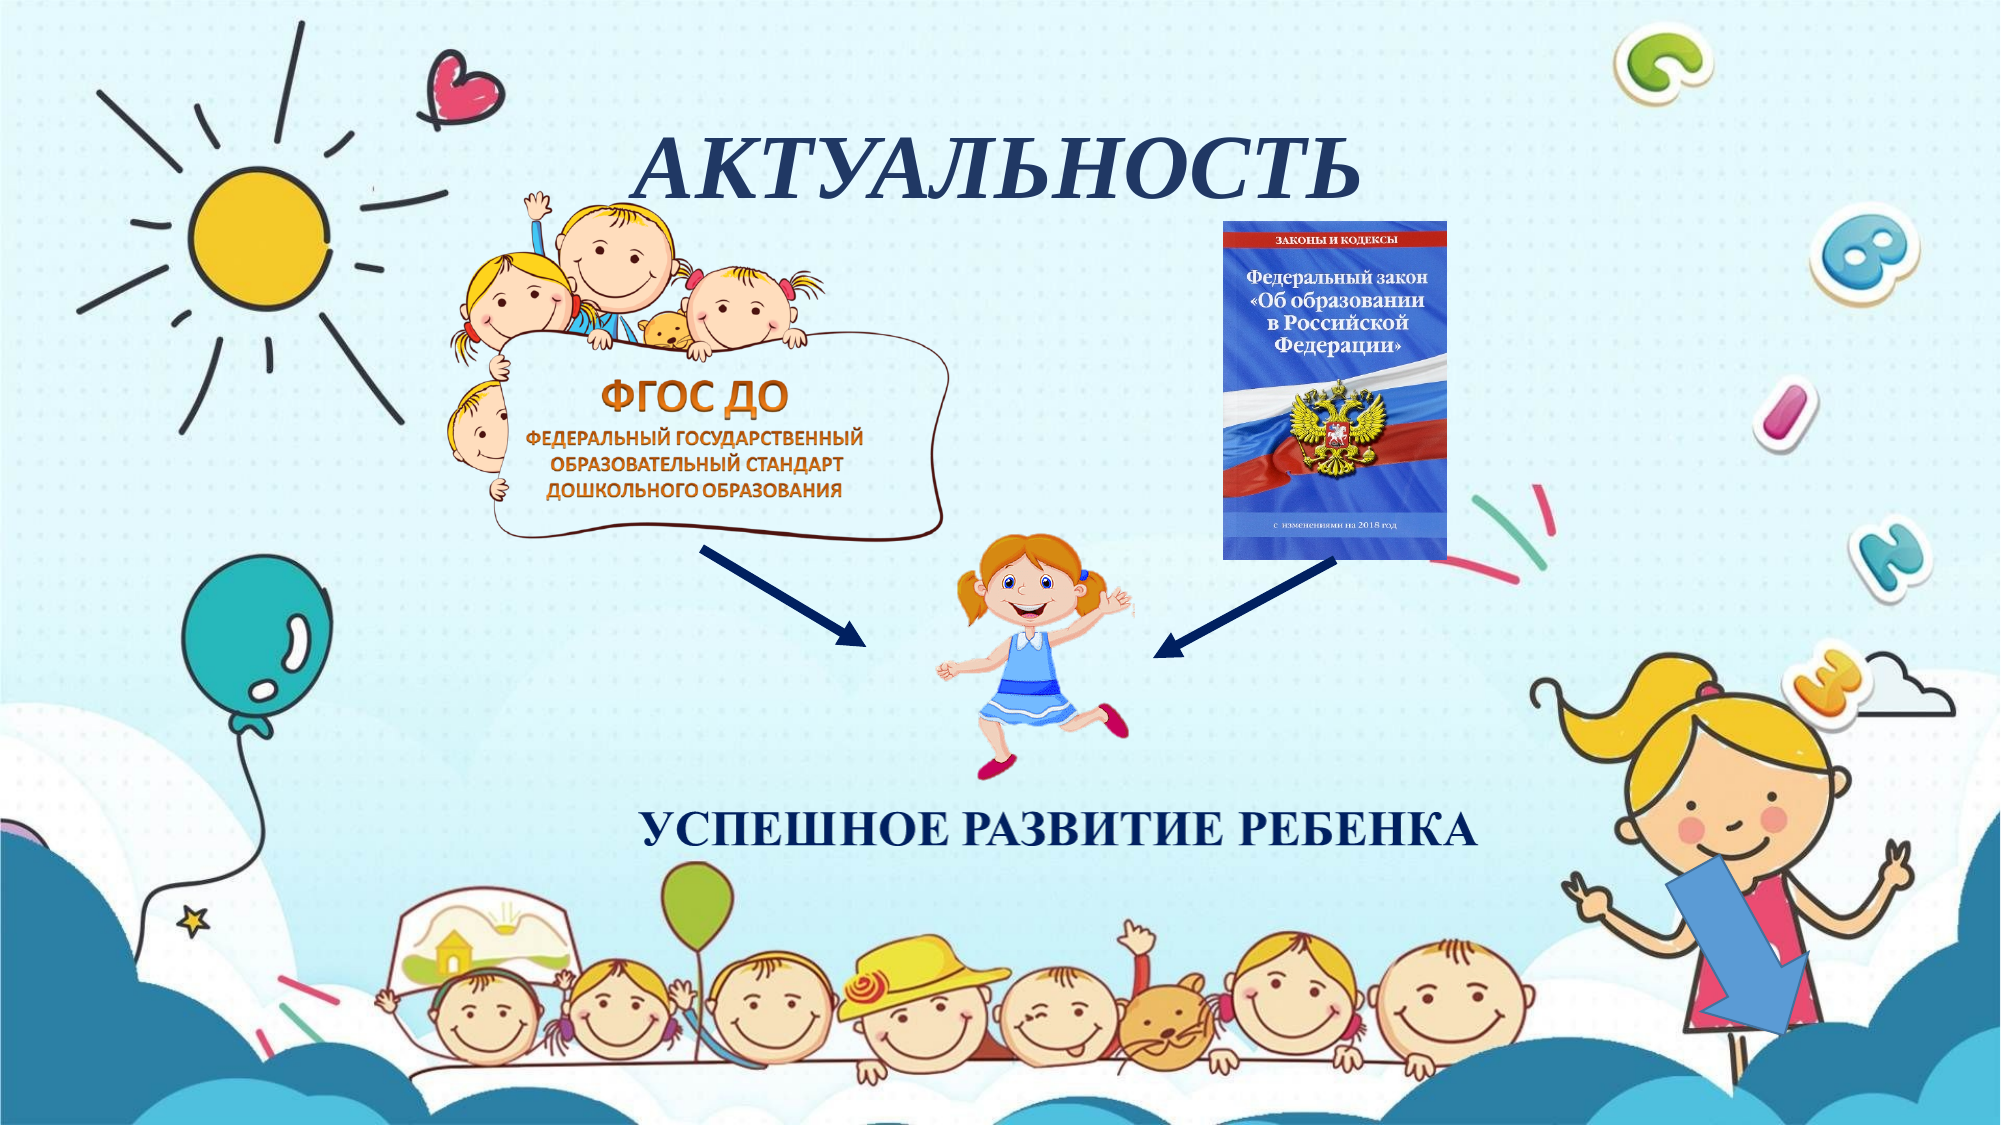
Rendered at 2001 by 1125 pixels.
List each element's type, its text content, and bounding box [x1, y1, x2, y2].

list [443, 190, 960, 549]
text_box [1152, 559, 1336, 659]
picture [0, 0, 2001, 1125]
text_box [701, 548, 867, 647]
text_box [1664, 853, 1811, 1037]
title АКТУАЛЬНОСТЬ [137, 59, 1863, 278]
